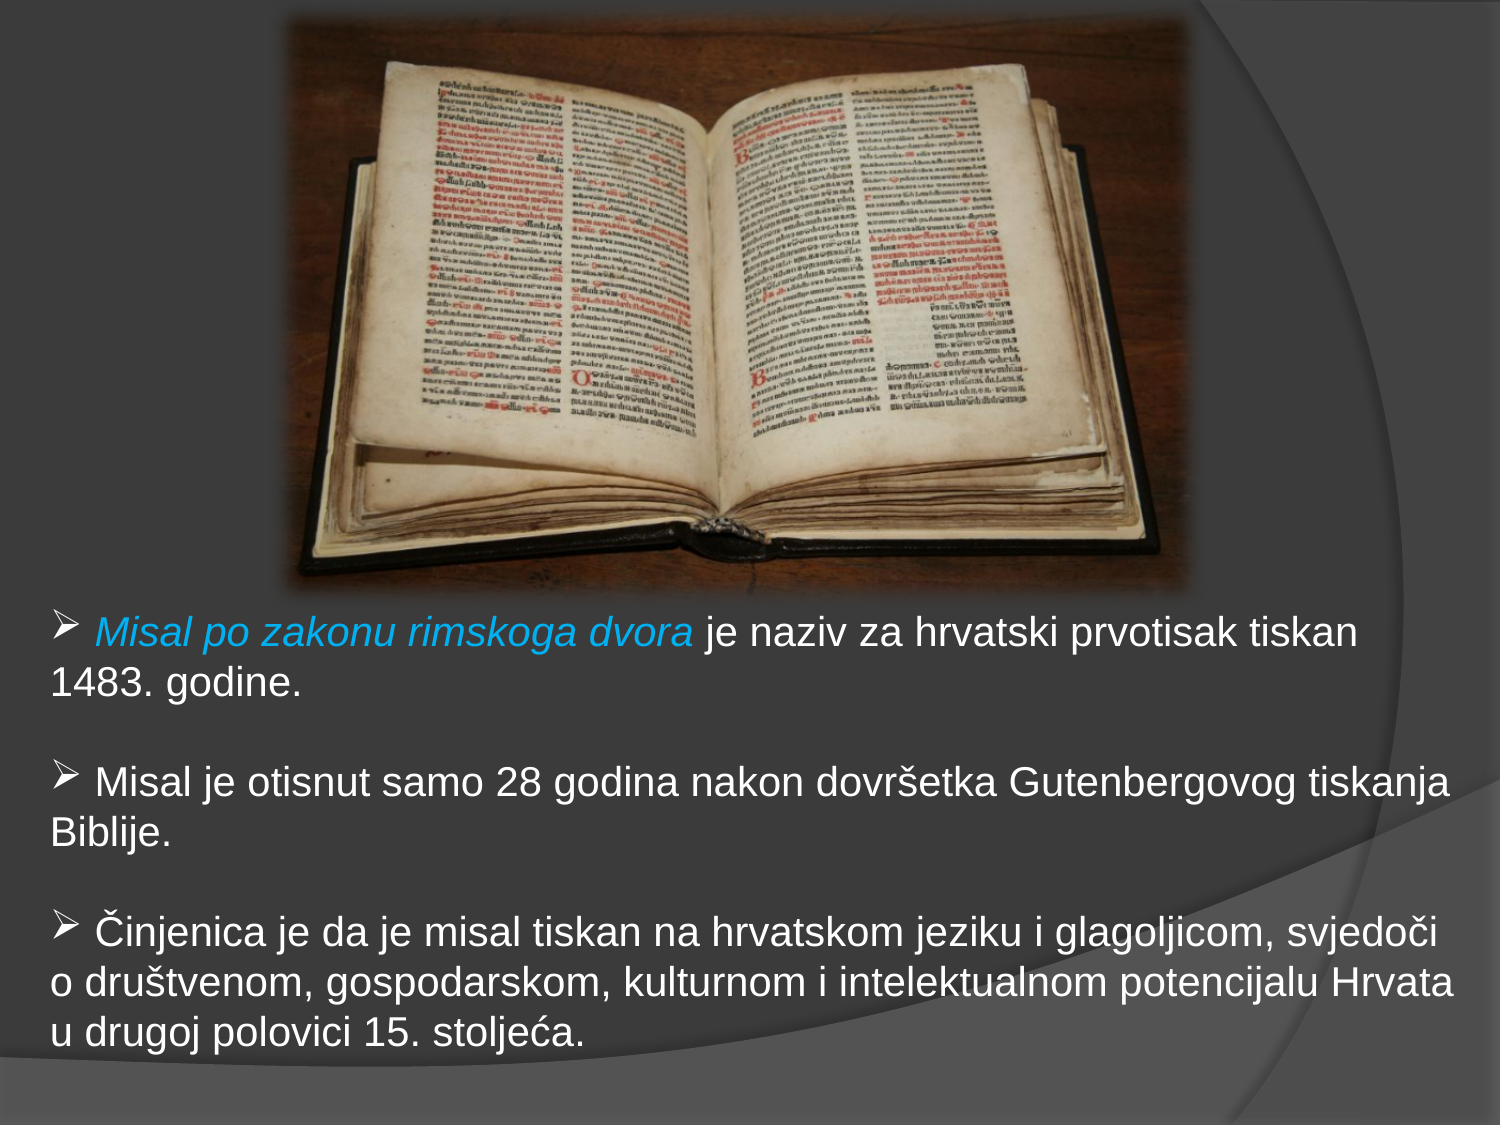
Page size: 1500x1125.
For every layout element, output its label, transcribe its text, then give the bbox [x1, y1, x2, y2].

text_box Misal po zakonu rimskoga dvora je naziv za hrvatski prvotisak tiskan 1483. godine. Misal je otisnut samo 28 godina nakon dovršetka Gutenbergovog tiskanja Biblije. Činjenica je da je misal tiskan na hrvatskom jeziku i glagoljicom, svjedoči o društvenom, gospodarskom, kulturnom i intelektualnom potencijalu Hrvata u drugoj polovici 15. stoljeća. [35, 597, 1477, 1063]
picture [269, 0, 1206, 610]
